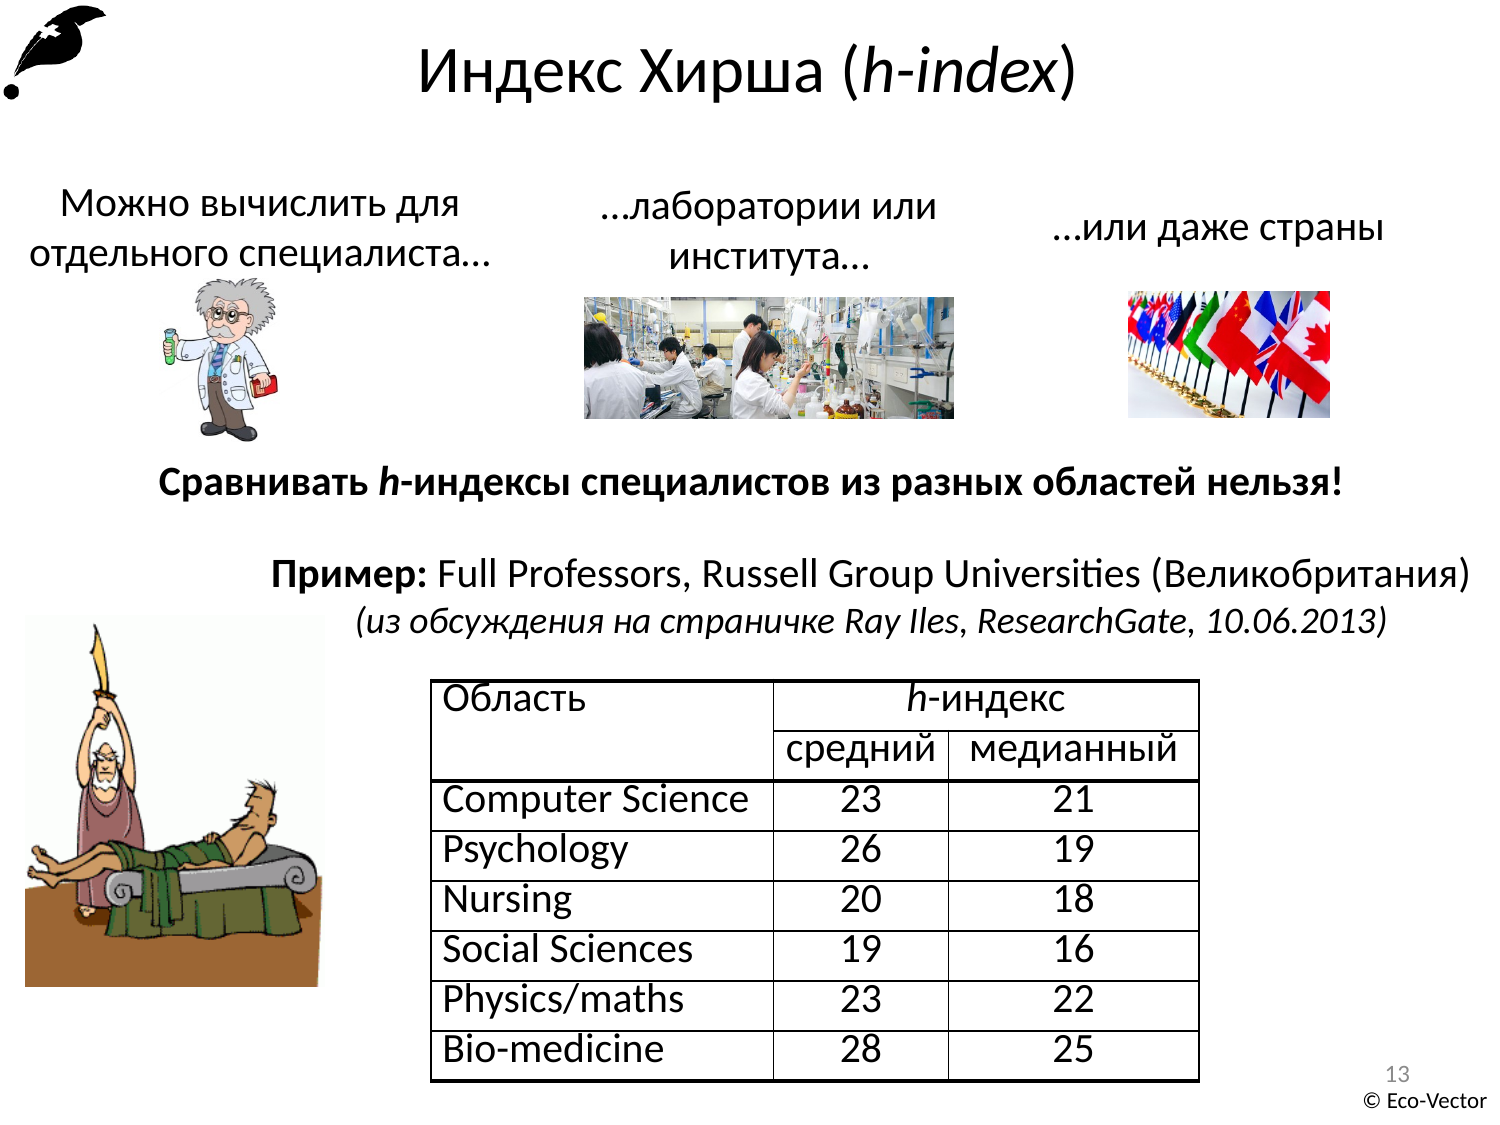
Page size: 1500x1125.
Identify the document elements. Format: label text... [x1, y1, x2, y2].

text_box Можно вычислить для отдельного специалиста… [0, 166, 520, 282]
text_box © Eco-Vector [1222, 1078, 1500, 1121]
table_cell 21 [949, 783, 1198, 830]
text_box Пример: Full Professors, Russell Group Universities (Великобритания) (из обсуждения на страничке Ray Iles, ResearchGate, 10.06.2013) [242, 538, 1500, 649]
table_header Область [432, 683, 773, 779]
picture [584, 297, 954, 420]
table_cell Nursing [432, 882, 773, 930]
picture [0, 0, 115, 102]
table_cell 19 [774, 932, 948, 980]
table_cell медианный [949, 732, 1198, 779]
text_box …или даже страны [959, 191, 1479, 257]
picture [25, 615, 325, 987]
text_box Сравнивать h-индексы специалистов из разных областей нельзя! [76, 456, 1427, 502]
table_cell 20 [774, 882, 948, 930]
picture [1127, 290, 1331, 418]
title Индекс Хирша (h-index) [73, 7, 1424, 124]
table_cell 16 [949, 932, 1198, 980]
table_cell 19 [949, 832, 1198, 880]
table_header h-индекс [774, 683, 1198, 730]
table_cell Computer Science [432, 783, 773, 830]
slide_number 13 [1074, 1042, 1425, 1103]
text_box …лаборатории или института… [509, 170, 1029, 286]
table_cell Psychology [432, 832, 773, 880]
table_cell 22 [949, 982, 1198, 1030]
table_cell Social Sciences [432, 932, 773, 980]
table_cell 28 [774, 1032, 948, 1079]
table_cell Physics/maths [432, 982, 773, 1030]
table_cell 23 [774, 982, 948, 1030]
table_cell 26 [774, 832, 948, 880]
table_cell Bio-medicine [432, 1032, 773, 1079]
table_cell 18 [949, 882, 1198, 930]
table_cell 25 [949, 1032, 1198, 1079]
table_cell 23 [774, 783, 948, 830]
table_cell cредний [774, 732, 948, 779]
picture [159, 272, 280, 445]
